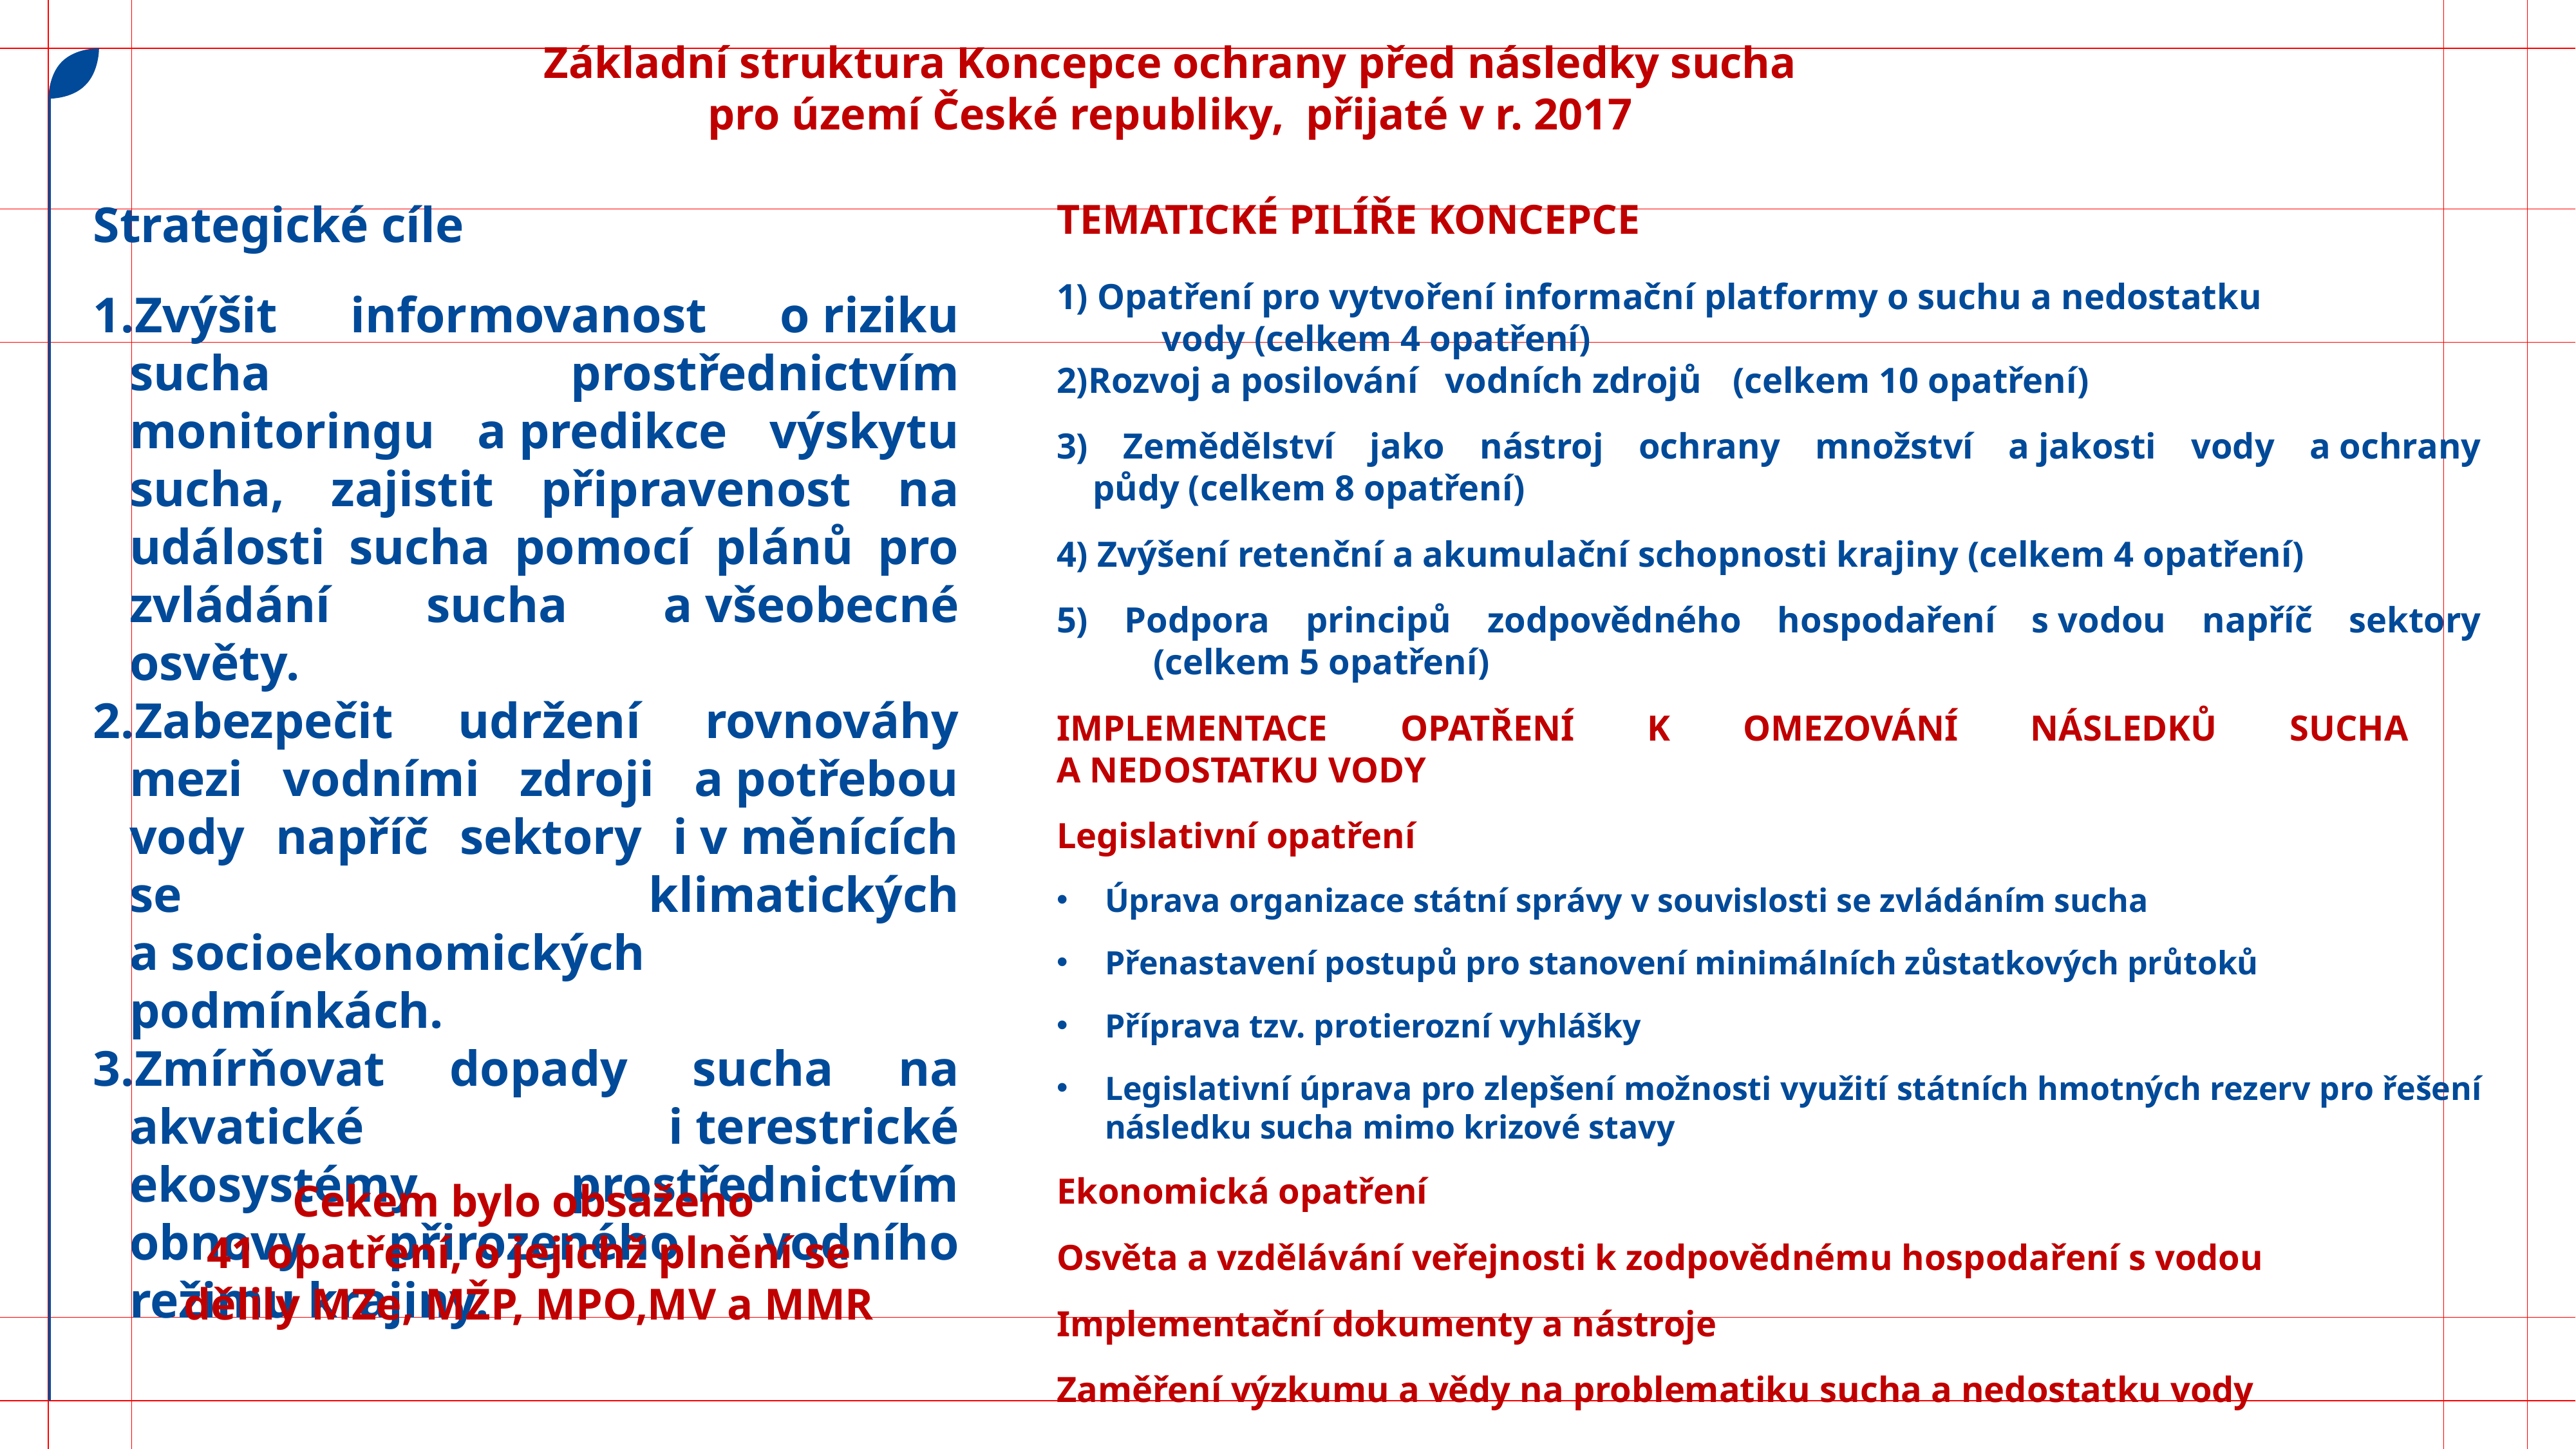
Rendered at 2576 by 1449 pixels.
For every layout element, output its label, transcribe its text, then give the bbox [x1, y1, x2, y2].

text_box TEMATICKÉ PILÍŘE KONCEPCE 1) Opatření pro vytvoření informační platformy o suchu a nedostatku vody (celkem 4 opatření) 2)Rozvoj a posilování vodních zdrojů (celkem 10 opatření) 3) Zemědělství jako nástroj ochrany množství a jakosti vody a ochrany půdy (celkem 8 opatření) 4) Zvýšení retenční a akumulační schopnosti krajiny (celkem 4 opatření) 5) Podpora principů zodpovědného hospodaření s vodou napříč sektory (celkem 5 opatření) IMPLEMENTACE OPATŘENÍ K OMEZOVÁNÍ NÁSLEDKŮ SUCHA A NEDOSTATKU VODY Legislativní opatření Úprava organizace státní správy v souvislosti se zvládáním sucha Přenastavení postupů pro stanovení minimálních zůstatkových průtoků Příprava tzv. protierozní vyhlášky Legislativní úprava pro zlepšení možnosti využití státních hmotných rezerv pro řešení následku sucha mimo krizové stavy Ekonomická opatření Osvěta a vzdělávání veřejnosti k zodpovědnému hospodaření s vodou Implementační dokumenty a nástroje Zaměření výzkumu a vědy na problematiku sucha a nedostatku vody [1047, 189, 2492, 1449]
text_box Základní struktura Koncepce ochrany před následky sucha pro území České republiky, přijaté v r. 2017 [526, 30, 1815, 144]
text_box Cekem bylo obsaženo 41 opatření, o jejichž plnění se dělily MZe, MŽP, MPO,MV a MMR [170, 1169, 888, 1333]
text_box Strategické cíle Zvýšit informovanost o riziku sucha prostřednictvím monitoringu a predikce výskytu sucha, zajistit připravenost na události sucha pomocí plánů pro zvládání sucha a všeobecné osvěty. Zabezpečit udržení rovnováhy mezi vodními zdroji a potřebou vody napříč sektory i v měnících se klimatických a socioekonomických podmínkách. Zmírňovat dopady sucha na akvatické i terestrické ekosystémy prostřednictvím obnovy přirozeného vodního režimu krajiny. [84, 189, 970, 1378]
